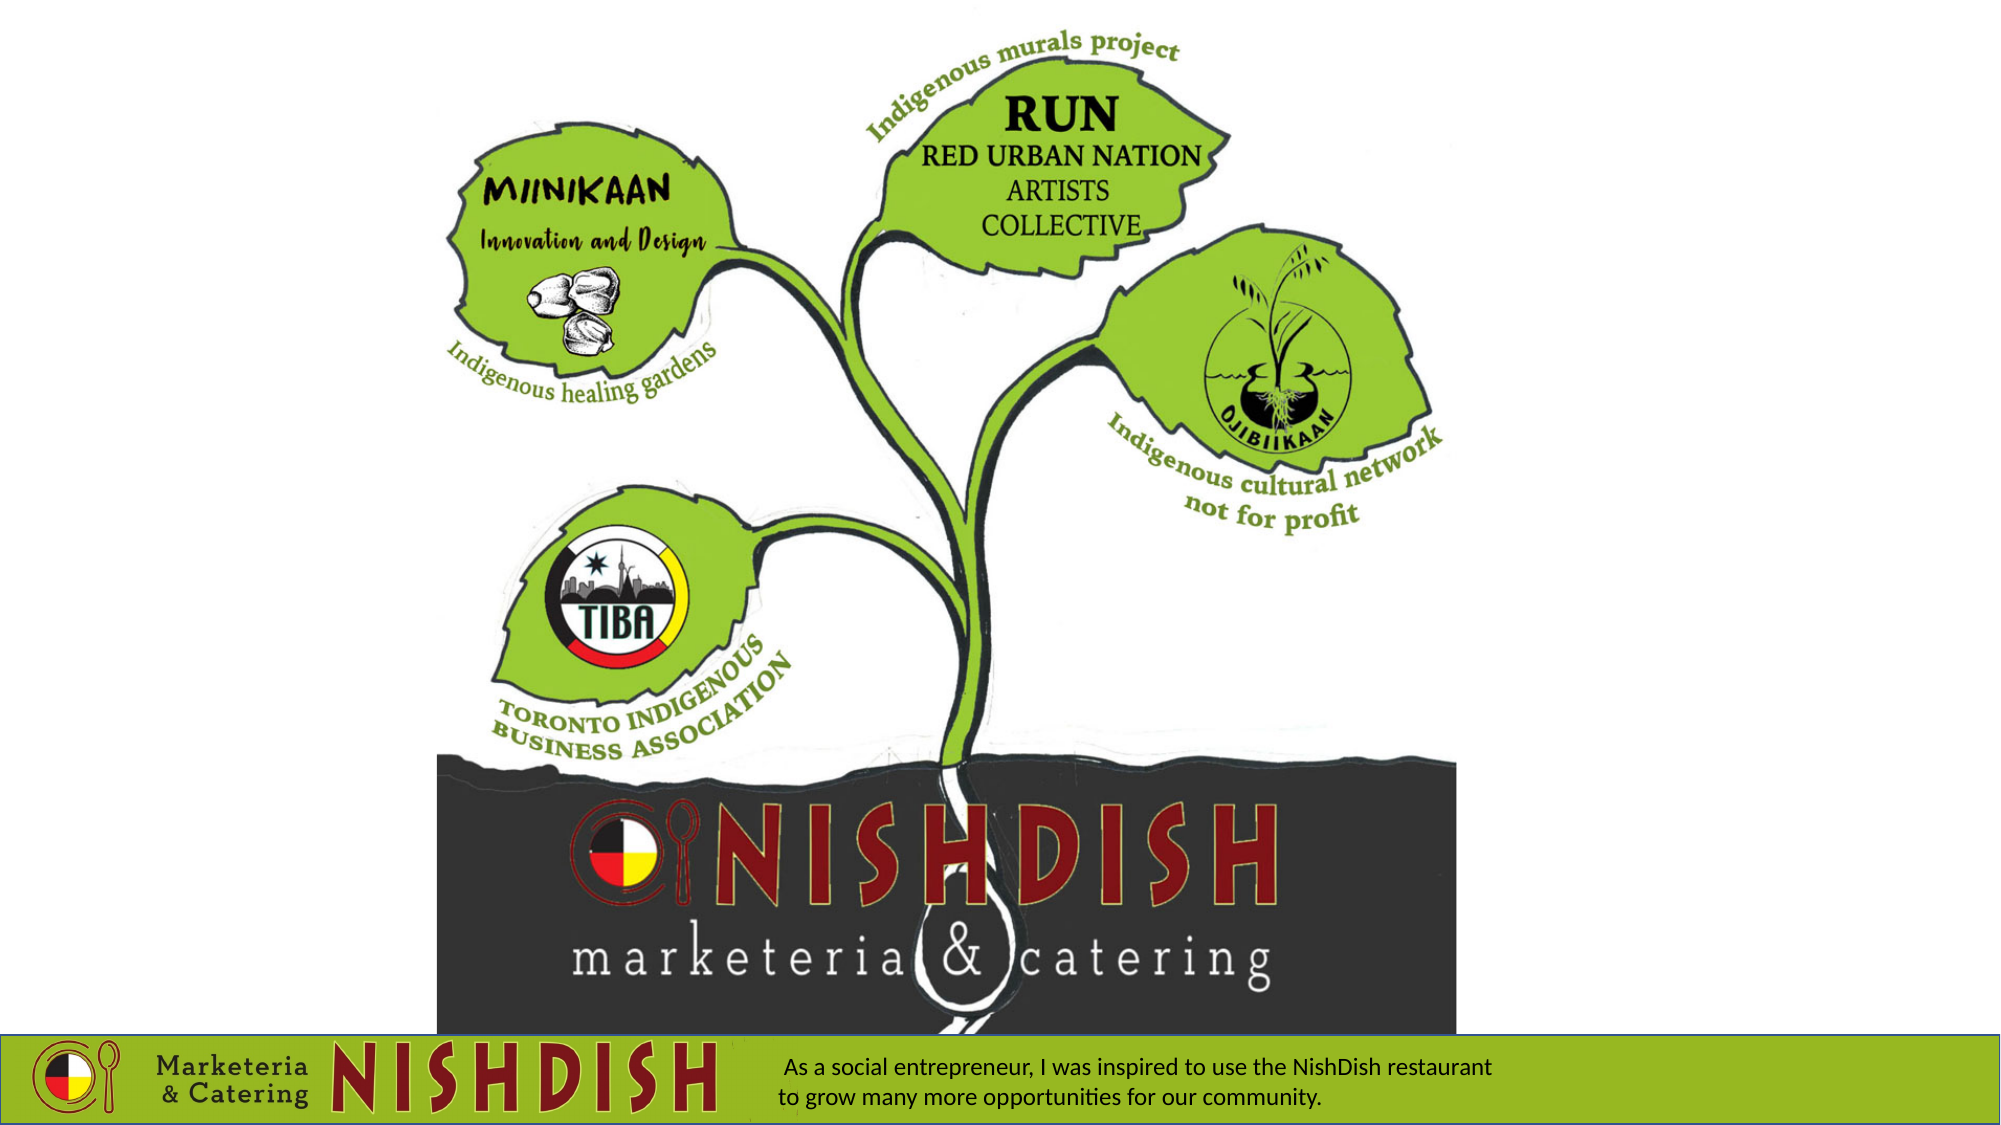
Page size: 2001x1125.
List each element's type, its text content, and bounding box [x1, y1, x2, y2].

picture [15, 1037, 798, 1122]
picture [436, 0, 1457, 1034]
text_box As a social entrepreneur, I was inspired to use the NishDish restaurant to grow many more opportunities for our community. [763, 1050, 1520, 1111]
